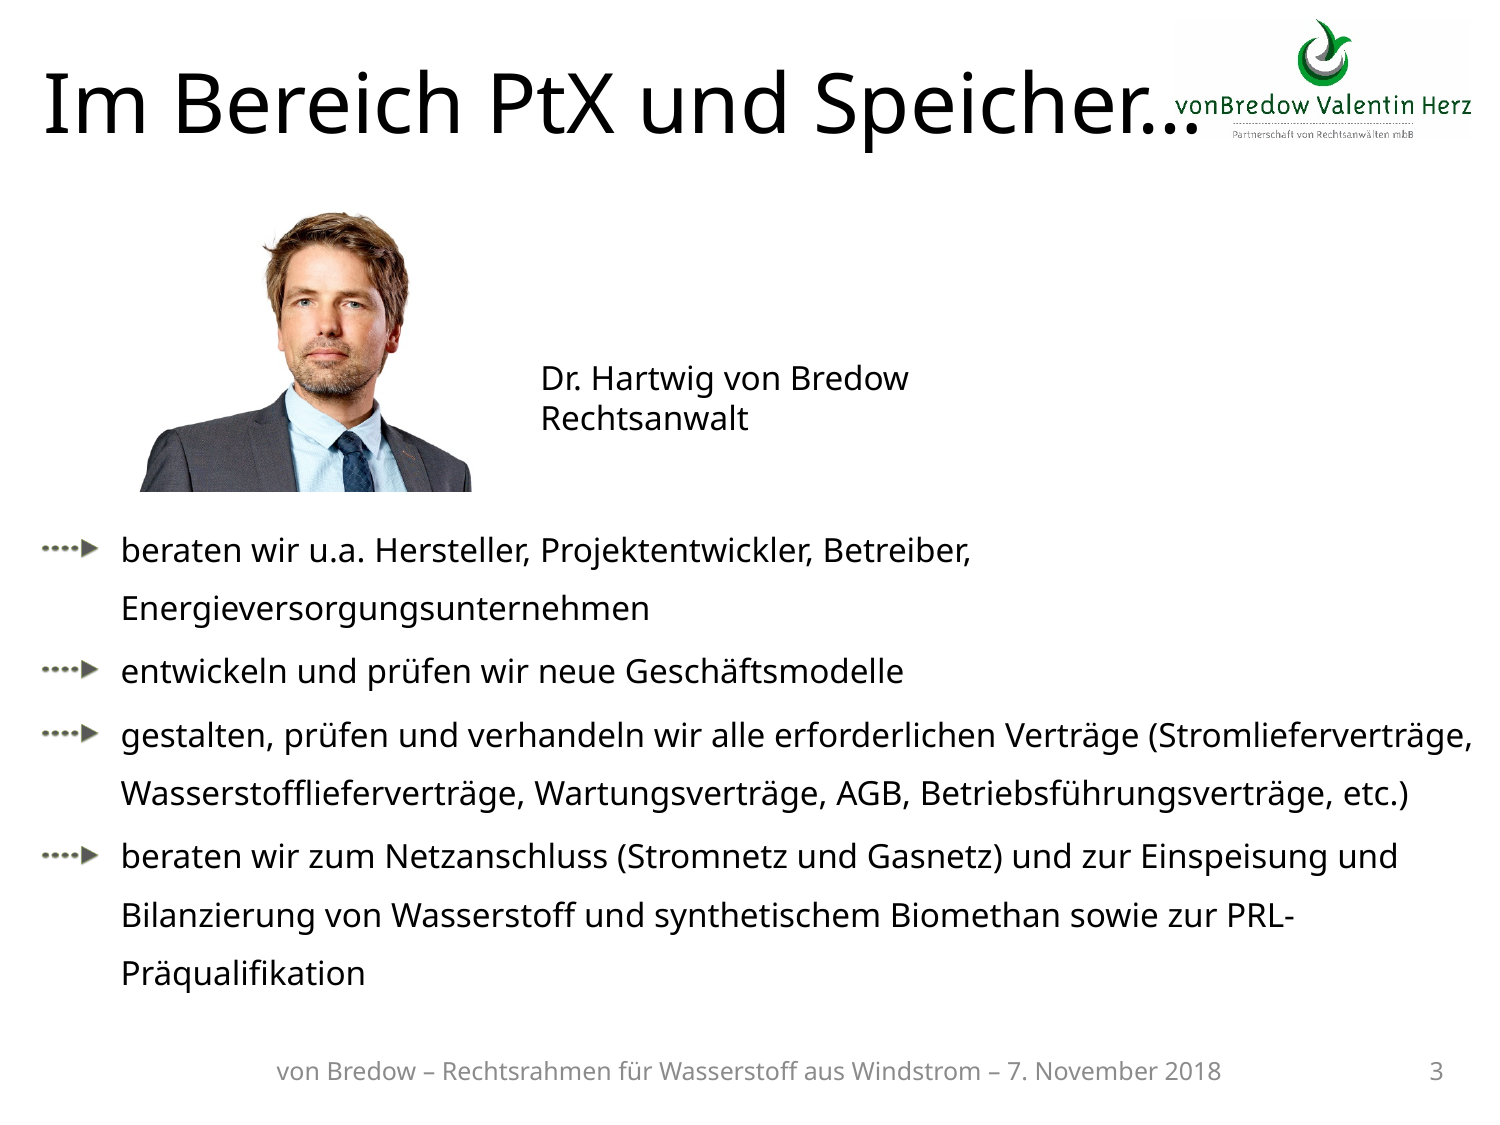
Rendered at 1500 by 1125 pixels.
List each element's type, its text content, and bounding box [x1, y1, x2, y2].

picture [40, 723, 100, 745]
picture [40, 538, 100, 560]
picture [1175, 19, 1471, 138]
picture [40, 845, 100, 867]
footer von Bredow – Rechtsrahmen für Wasserstoff aus Windstrom – 7. November 2018 [0, 1042, 1500, 1103]
picture [40, 659, 100, 681]
picture [135, 184, 487, 492]
